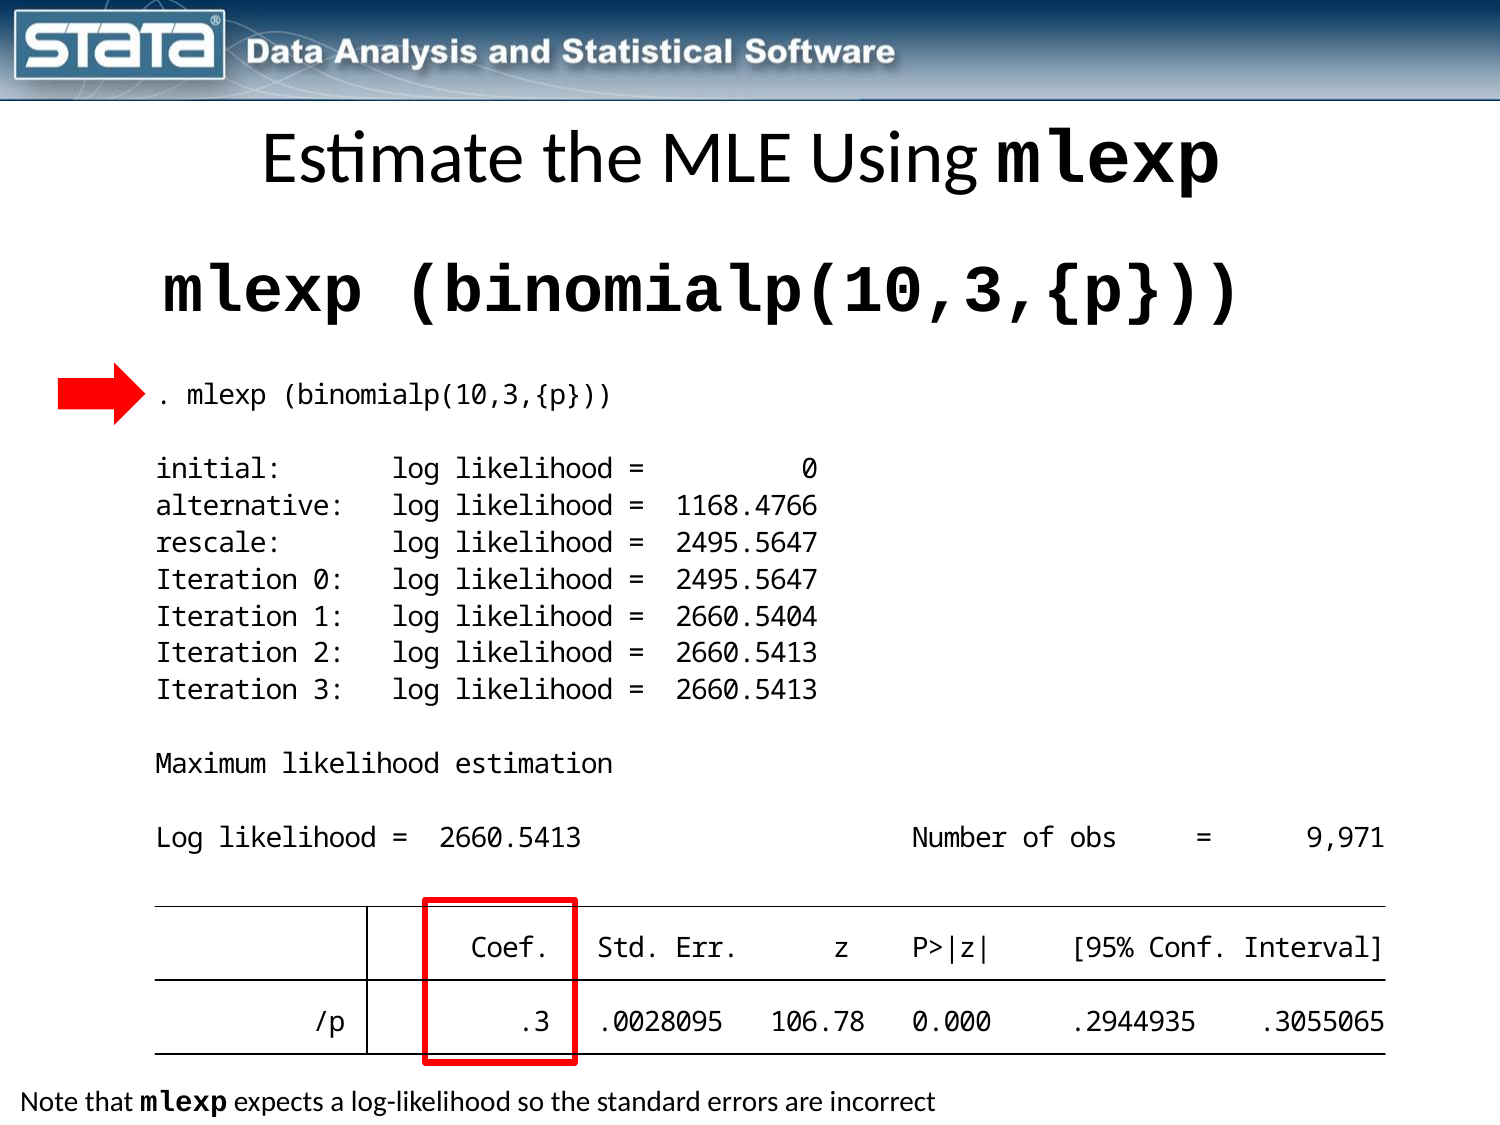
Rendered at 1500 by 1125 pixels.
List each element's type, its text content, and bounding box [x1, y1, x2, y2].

picture [0, 0, 1500, 99]
text_box mlexp (binomialp(10,3,{p})) [148, 237, 1259, 332]
picture [149, 374, 1408, 1076]
text_box Note that mlexp expects a log-likelihood so the standard errors are incorrect [5, 1074, 952, 1125]
text_box Estimate the MLE Using mlexp [0, 99, 1500, 205]
text_box [55, 360, 144, 427]
